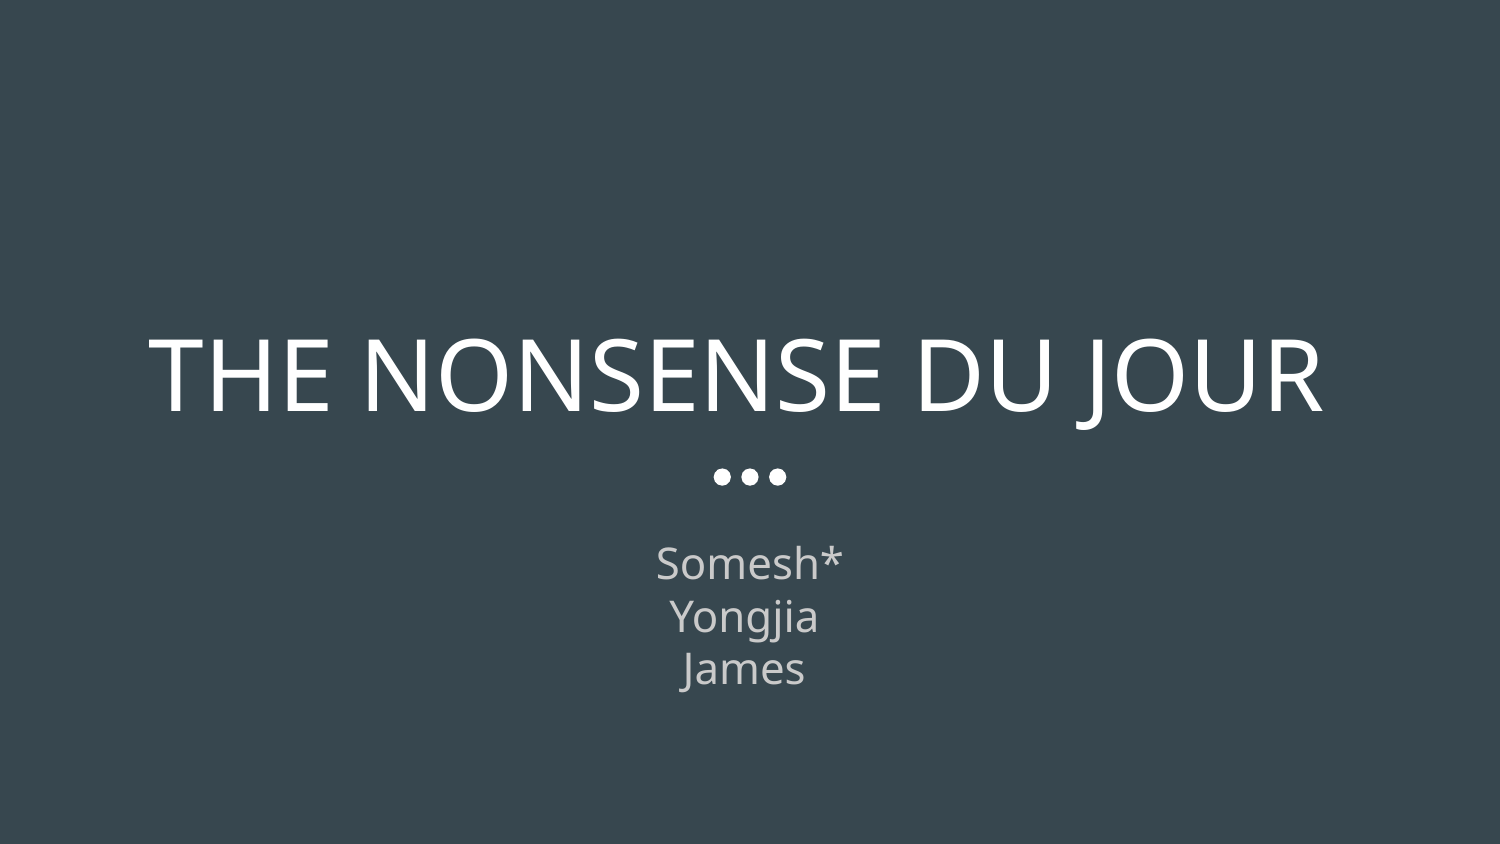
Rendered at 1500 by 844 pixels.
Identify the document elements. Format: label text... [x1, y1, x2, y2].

title THE NONSENSE DU JOUR [110, 162, 1390, 447]
subtitle Somesh* Yongjia James [110, 520, 1390, 651]
